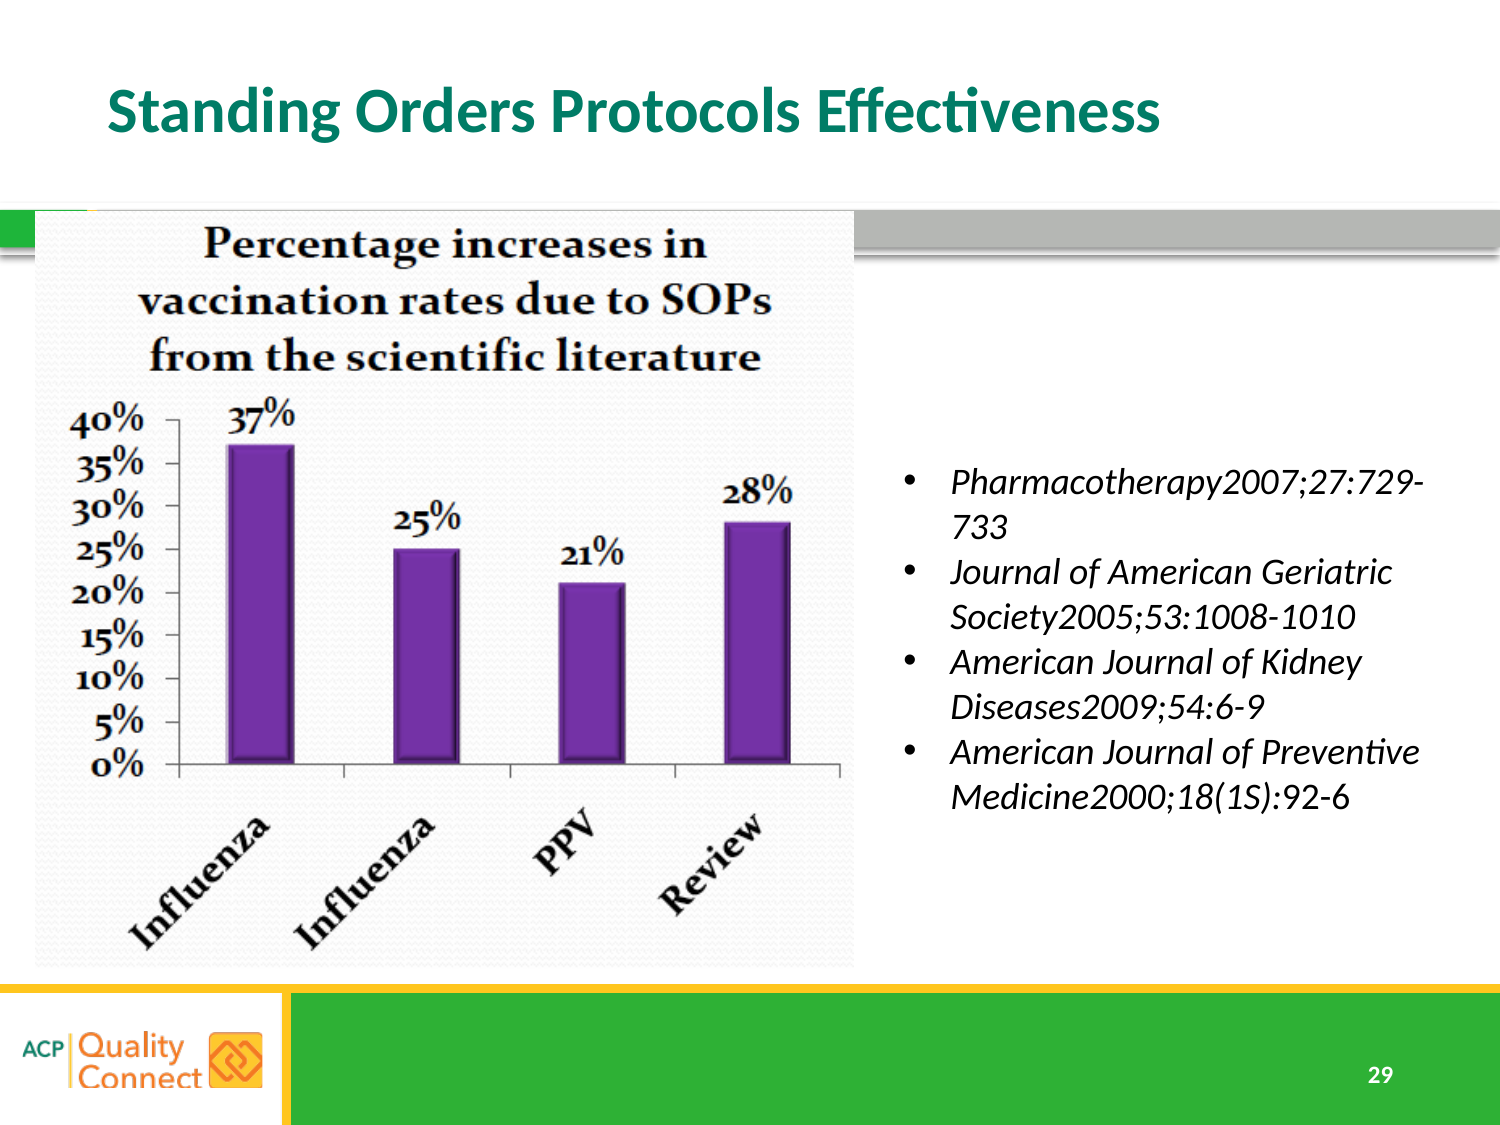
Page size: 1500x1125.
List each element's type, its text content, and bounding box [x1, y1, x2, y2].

text_box Pharmacotherapy2007;27:729-733 Journal of American Geriatric Society2005;53:1008-1010 American Journal of Kidney Diseases2009;54:6-9 American Journal of Preventive Medicine2000;18(1S):92-6 [888, 449, 1482, 825]
title Standing Orders Protocols Effectiveness [92, 25, 1431, 189]
picture [35, 210, 855, 969]
